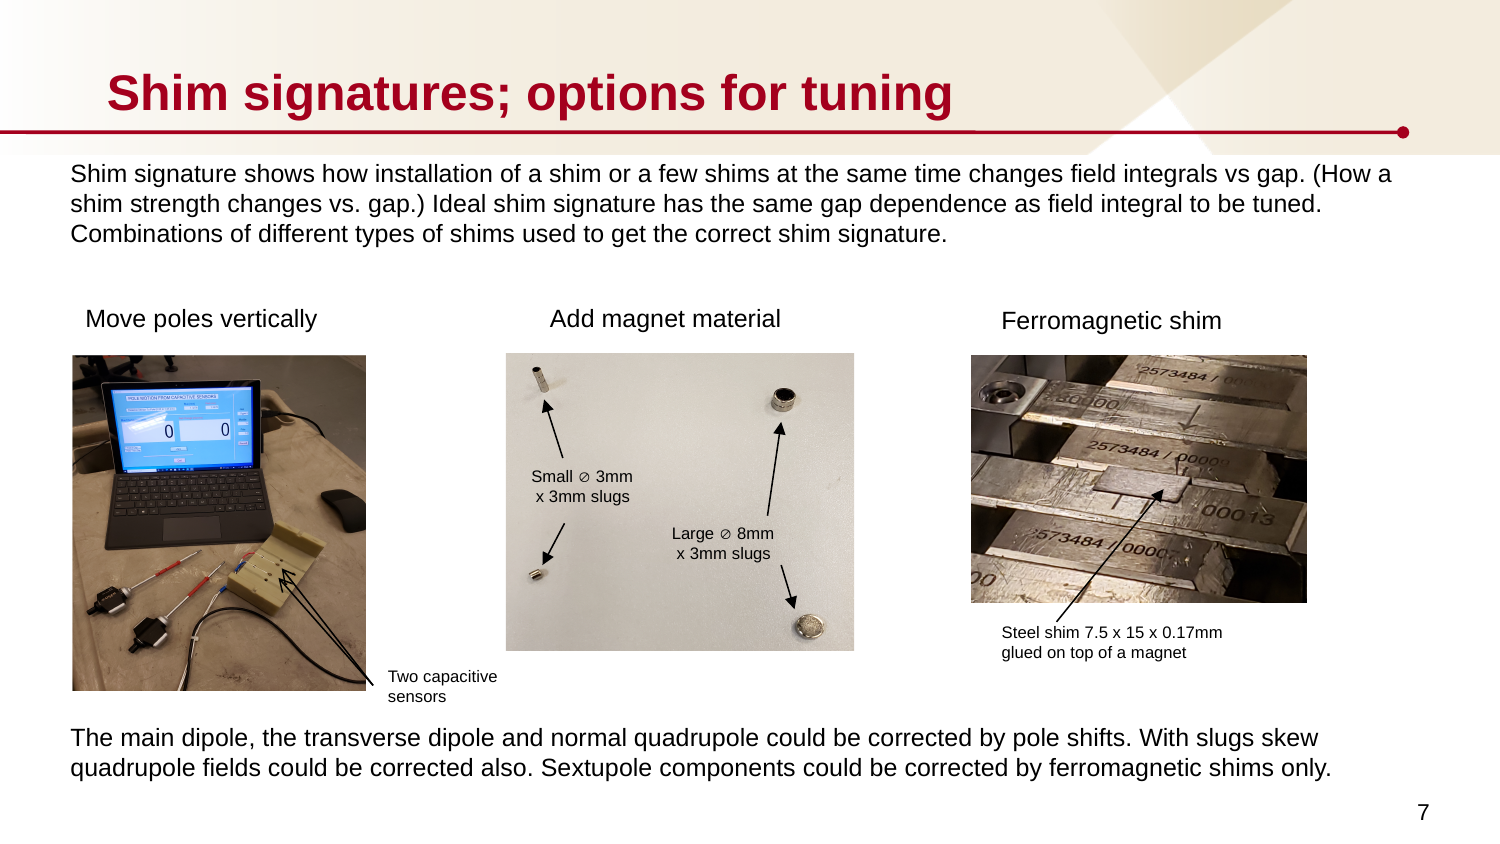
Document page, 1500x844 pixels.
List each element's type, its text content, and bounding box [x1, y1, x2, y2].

text_box Move poles vertically [70, 295, 338, 340]
picture [0, 0, 1500, 155]
text_box The main dipole, the transverse dipole and normal quadrupole could be corrected by pole shifts. With slugs skew quadrupole fields could be corrected also. Sextupole components could be corrected by ferromagnetic shims only. [55, 713, 1388, 789]
text_box Shim signature shows how installation of a shim or a few shims at the same time changes field integrals vs gap. (How a shim strength changes vs. gap.) Ideal shim signature has the same gap dependence as field integral to be tuned. Combinations of different types of shims used to get the correct shim signature. [55, 150, 1431, 255]
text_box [1056, 488, 1164, 623]
slide_number 7 [1405, 777, 1458, 844]
text_box Steel shim 7.5 x 15 x 0.17mm glued on top of a magnet [986, 614, 1248, 669]
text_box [281, 568, 374, 676]
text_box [505, 353, 873, 651]
title Shim signatures; options for tuning [106, 59, 1401, 121]
text_box Ferromagnetic shim [986, 297, 1238, 343]
picture [970, 355, 1307, 604]
picture [51, 356, 387, 691]
text_box Add magnet material [535, 295, 797, 340]
text_box Two capacitive sensors [373, 658, 559, 713]
